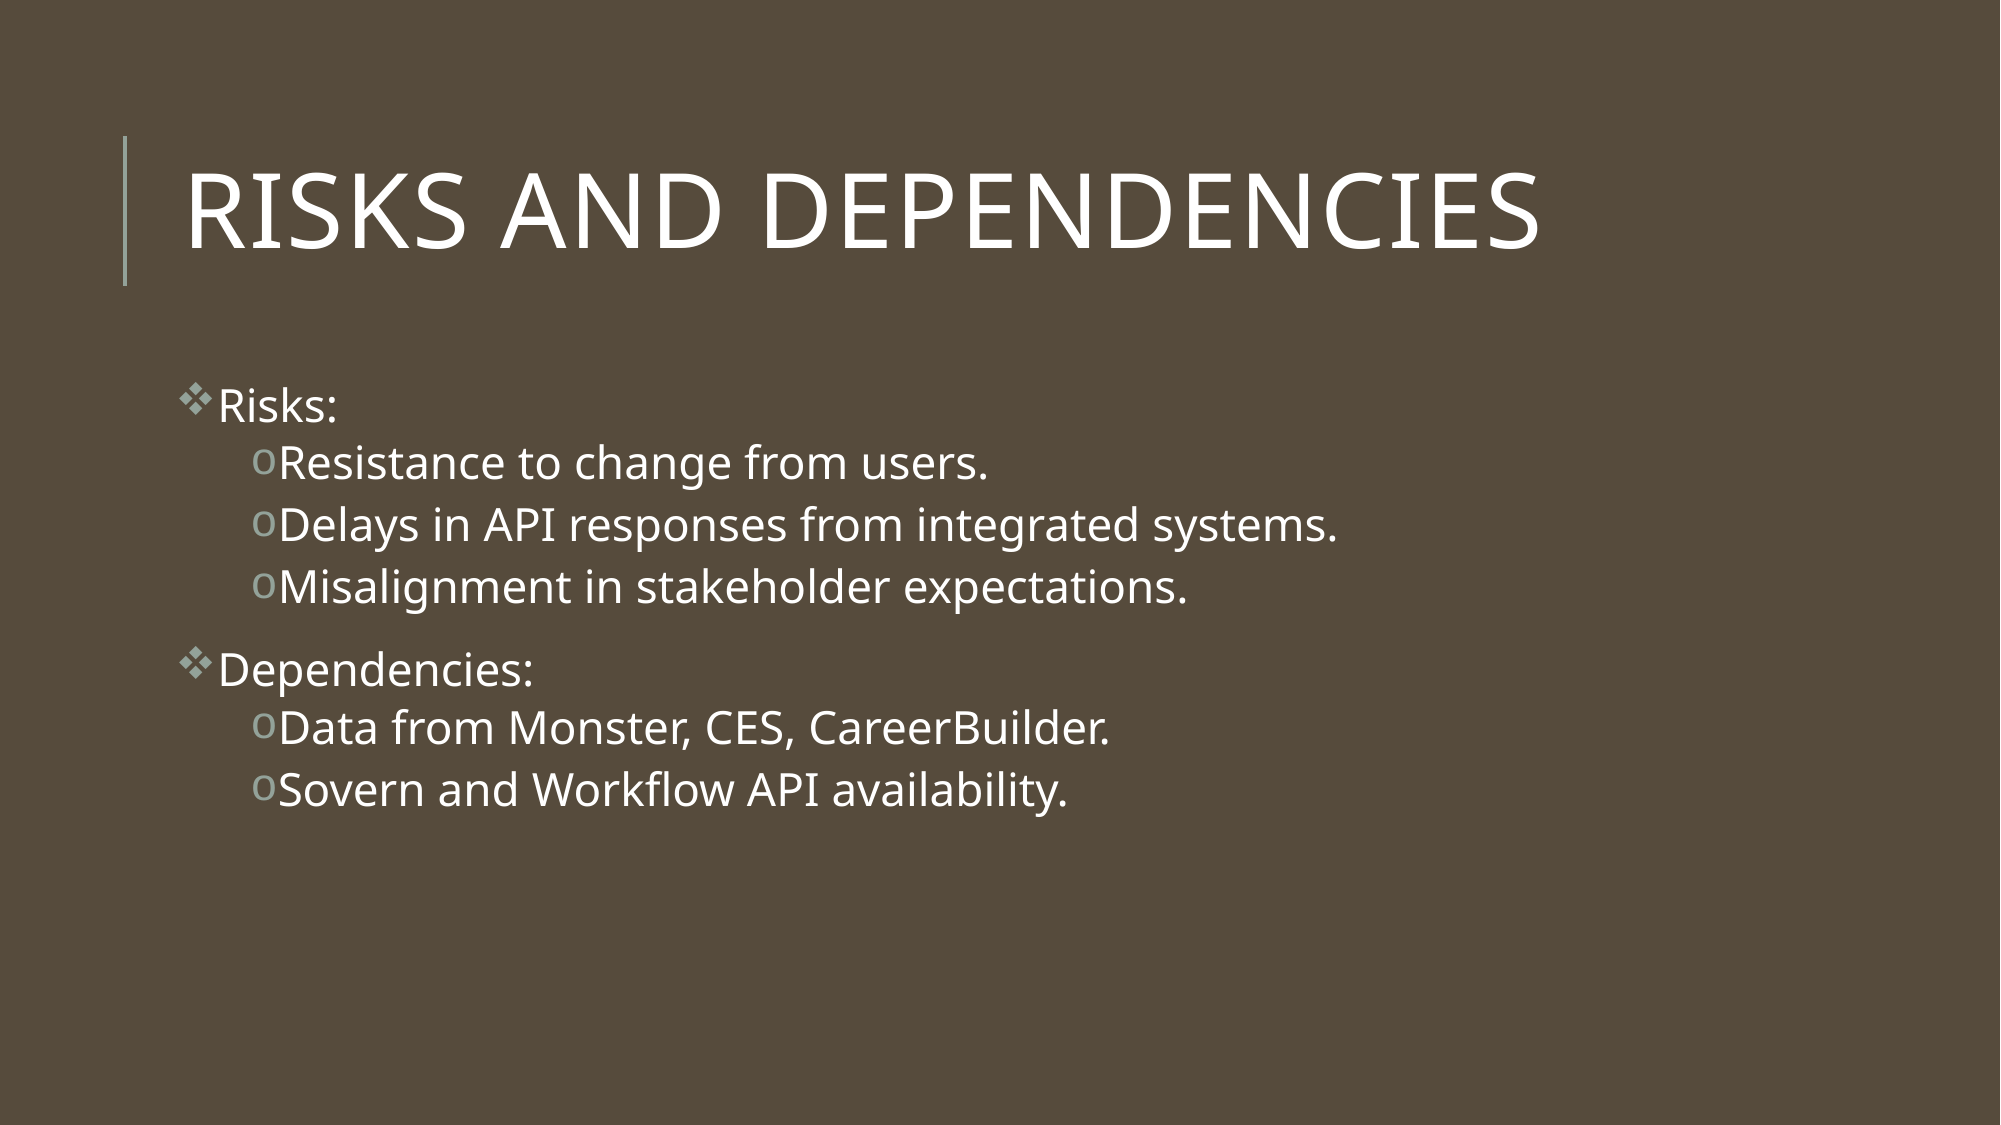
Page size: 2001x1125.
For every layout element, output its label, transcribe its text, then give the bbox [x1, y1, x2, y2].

list Risks: Resistance to change from users. Delays in API responses from integrated systems. Misalignment in stakeholder expectations. Dependencies: Data from Monster, CES, CareerBuilder. Sovern and Workflow API availability. [168, 375, 1763, 1035]
title Risks and dependencies [168, 96, 1763, 342]
